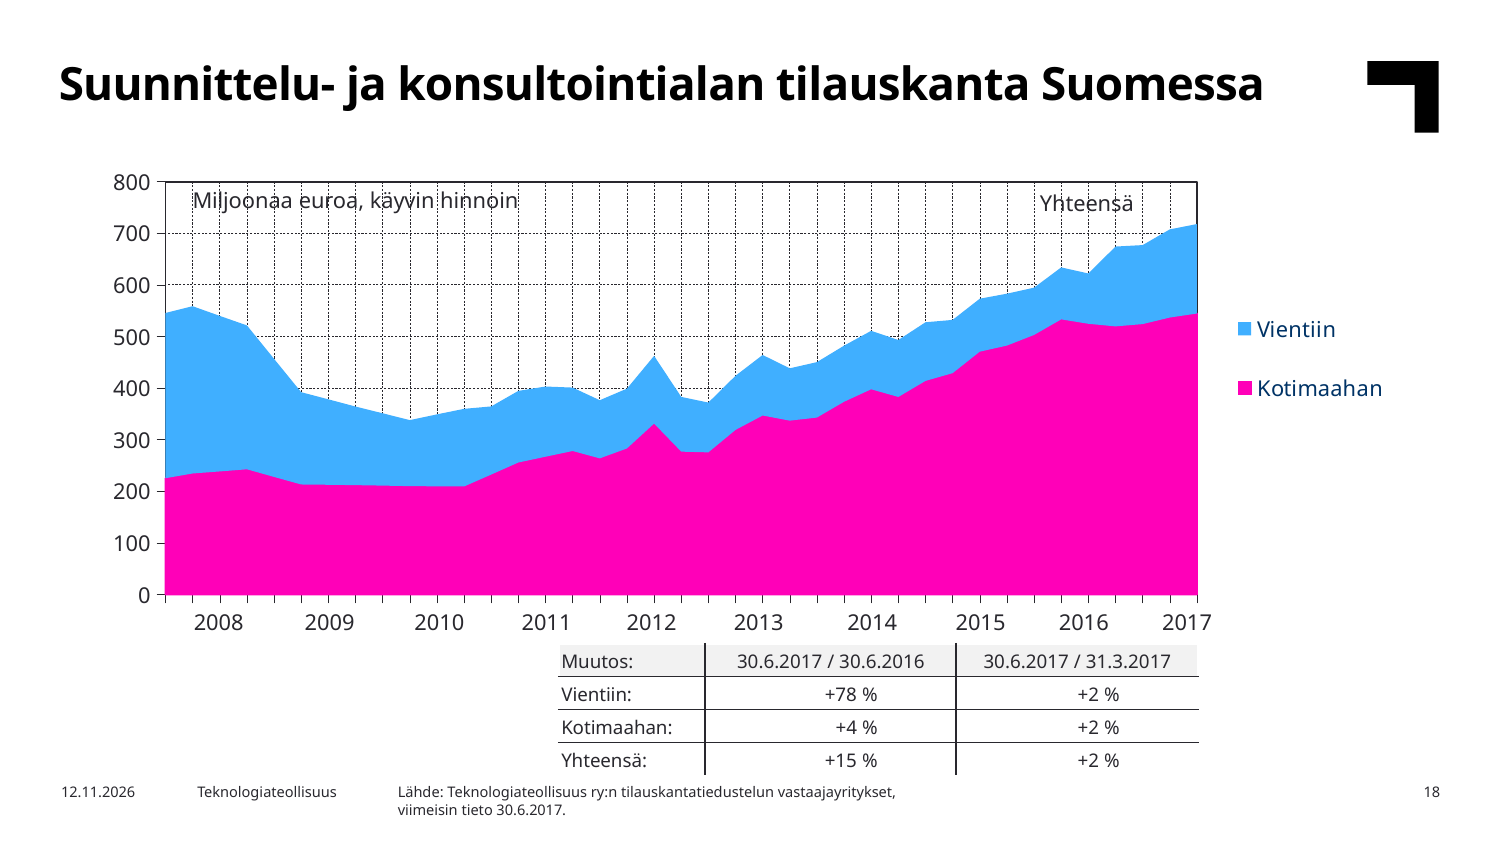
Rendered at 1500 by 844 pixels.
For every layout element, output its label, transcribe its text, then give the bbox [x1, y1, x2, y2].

footer Teknologiateollisuus [182, 775, 382, 803]
table_cell +78 % [706, 677, 955, 709]
table_cell +15 % [706, 743, 955, 775]
table_cell +2 % [957, 710, 1197, 742]
table_header 30.6.2017 / 30.6.2016 [706, 645, 955, 676]
table_cell Yhteensä: [560, 743, 704, 775]
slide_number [46, 775, 182, 803]
table_cell +4 % [706, 710, 955, 742]
table_cell +2 % [957, 743, 1197, 775]
table_cell Kotimaahan: [560, 710, 704, 742]
table_cell +2 % [957, 677, 1197, 709]
chart [62, 166, 1440, 635]
list Lähde: Teknologiateollisuus ry:n tilauskantatiedustelun vastaajayritykset, viimeisin tieto 30.6.2017. [382, 775, 1133, 816]
list Suunnittelu- ja konsultointialan tilauskanta Suomessa [41, 46, 1353, 153]
table_cell Vientiin: [560, 677, 704, 709]
table_header Muutos: [560, 645, 704, 676]
slide_number 18 [1313, 775, 1456, 803]
table_header 30.6.2017 / 31.3.2017 [957, 645, 1197, 676]
